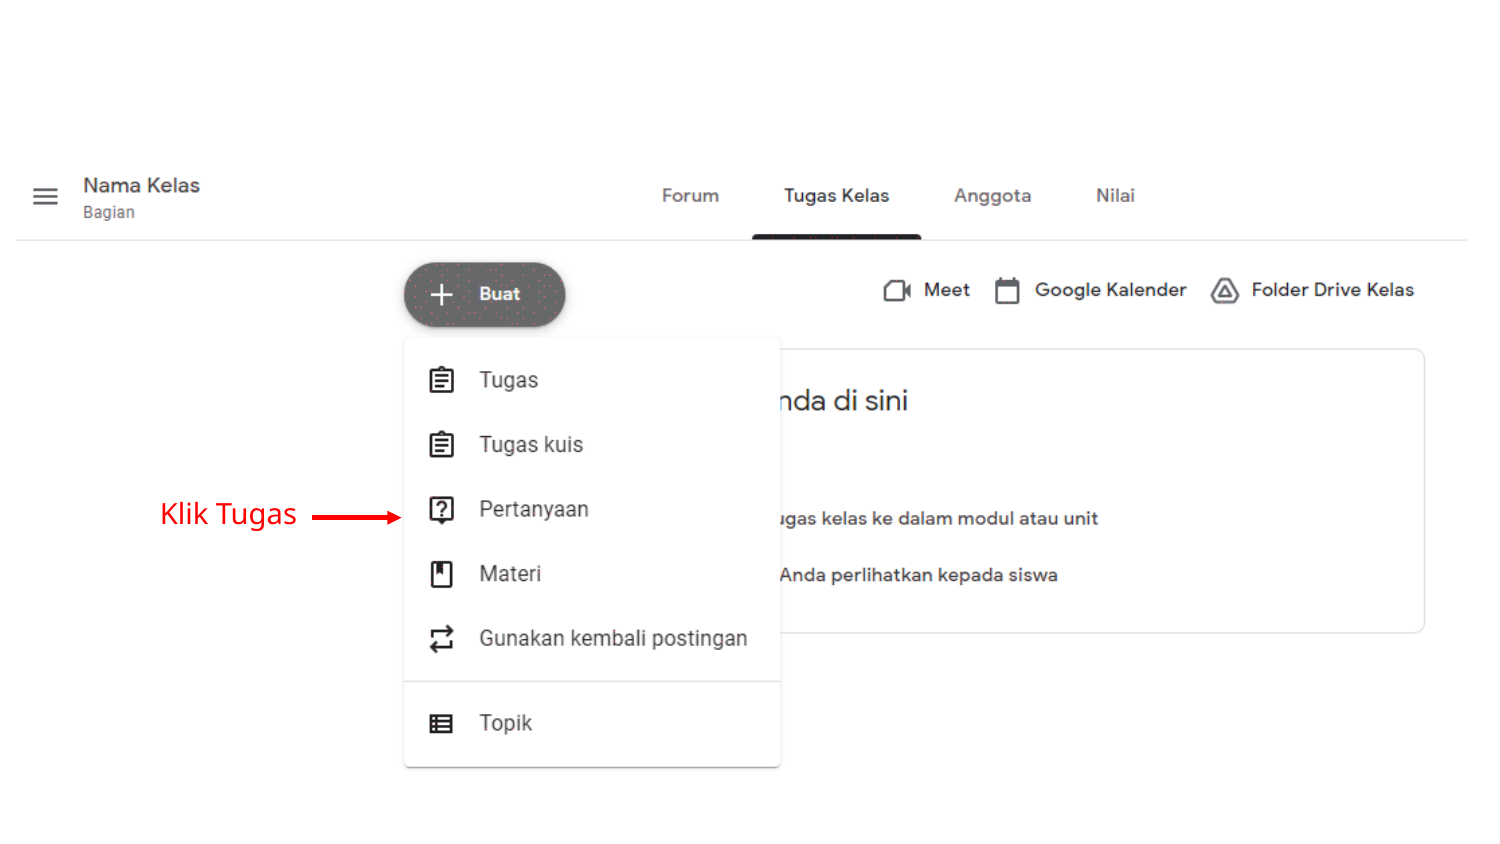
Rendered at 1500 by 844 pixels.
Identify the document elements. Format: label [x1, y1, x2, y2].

picture [16, 163, 1467, 806]
